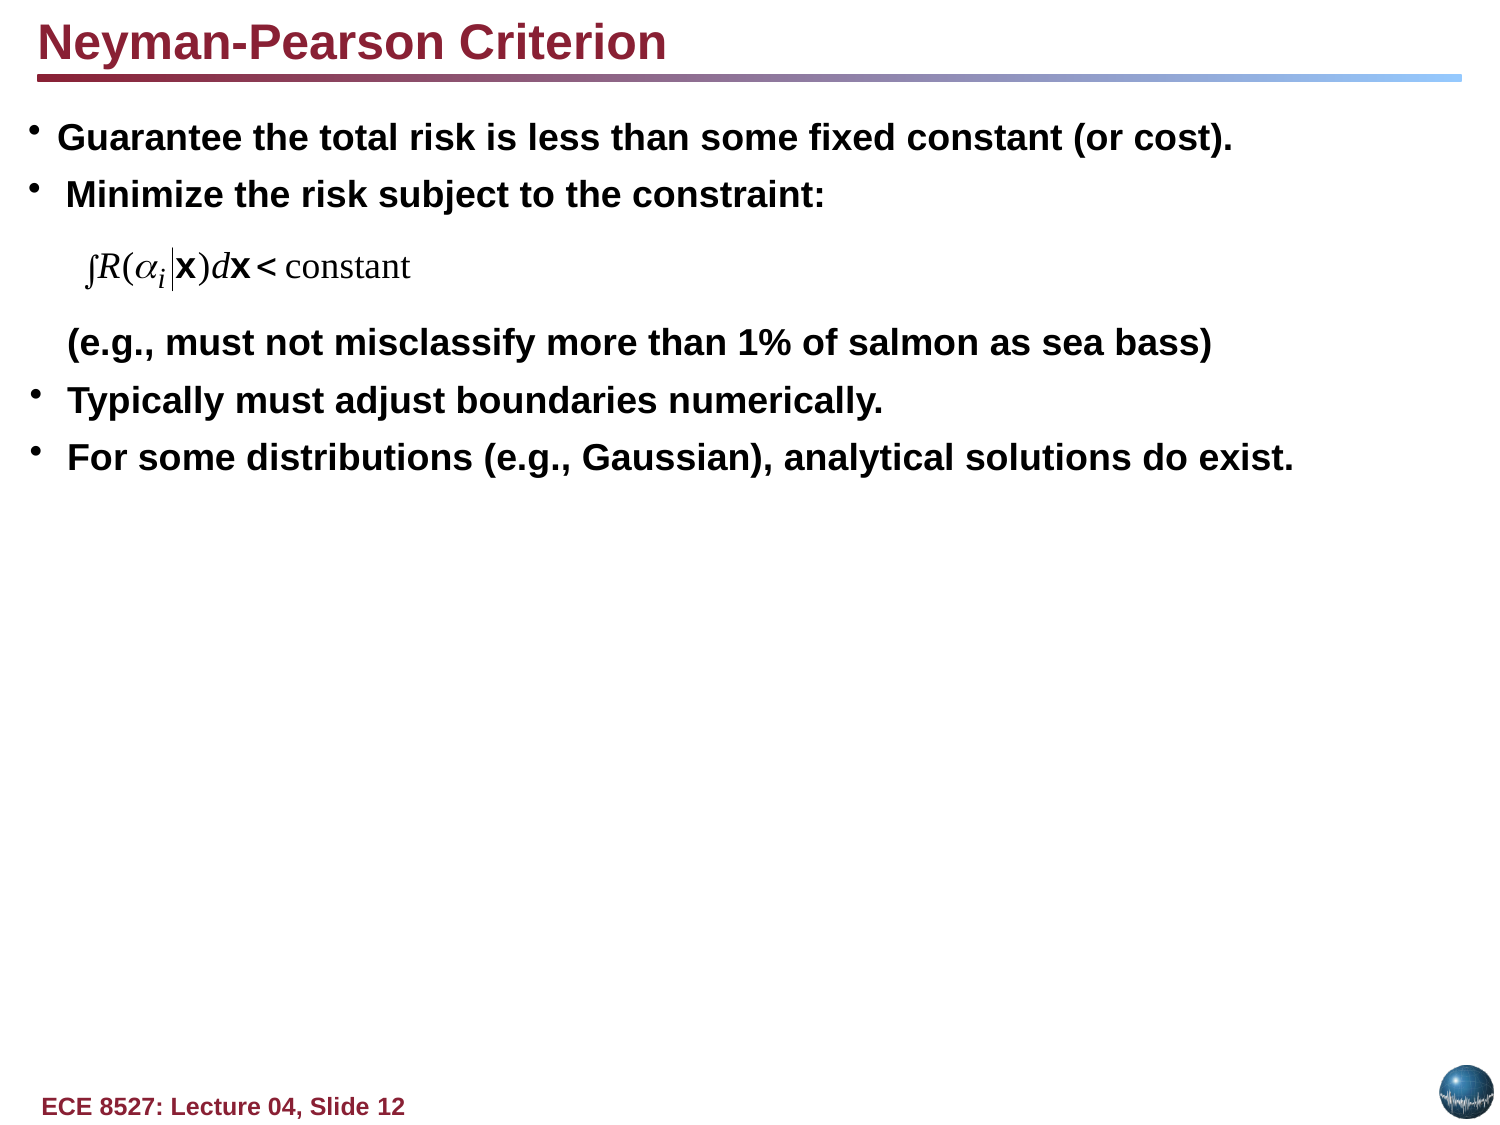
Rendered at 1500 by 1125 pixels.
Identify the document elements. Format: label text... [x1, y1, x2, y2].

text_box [76, 242, 415, 296]
text_box Guarantee the total risk is less than some fixed constant (or cost). Minimize the risk subject to the constraint: [28, 112, 1447, 315]
text_box Neyman-Pearson Criterion [37, 9, 1163, 70]
picture [1439, 1065, 1494, 1119]
text_box (e.g., must not misclassify more than 1% of salmon as sea bass) Typically must adjust boundaries numerically. For some distributions (e.g., Gaussian), analytical solutions do exist. [29, 318, 1448, 661]
